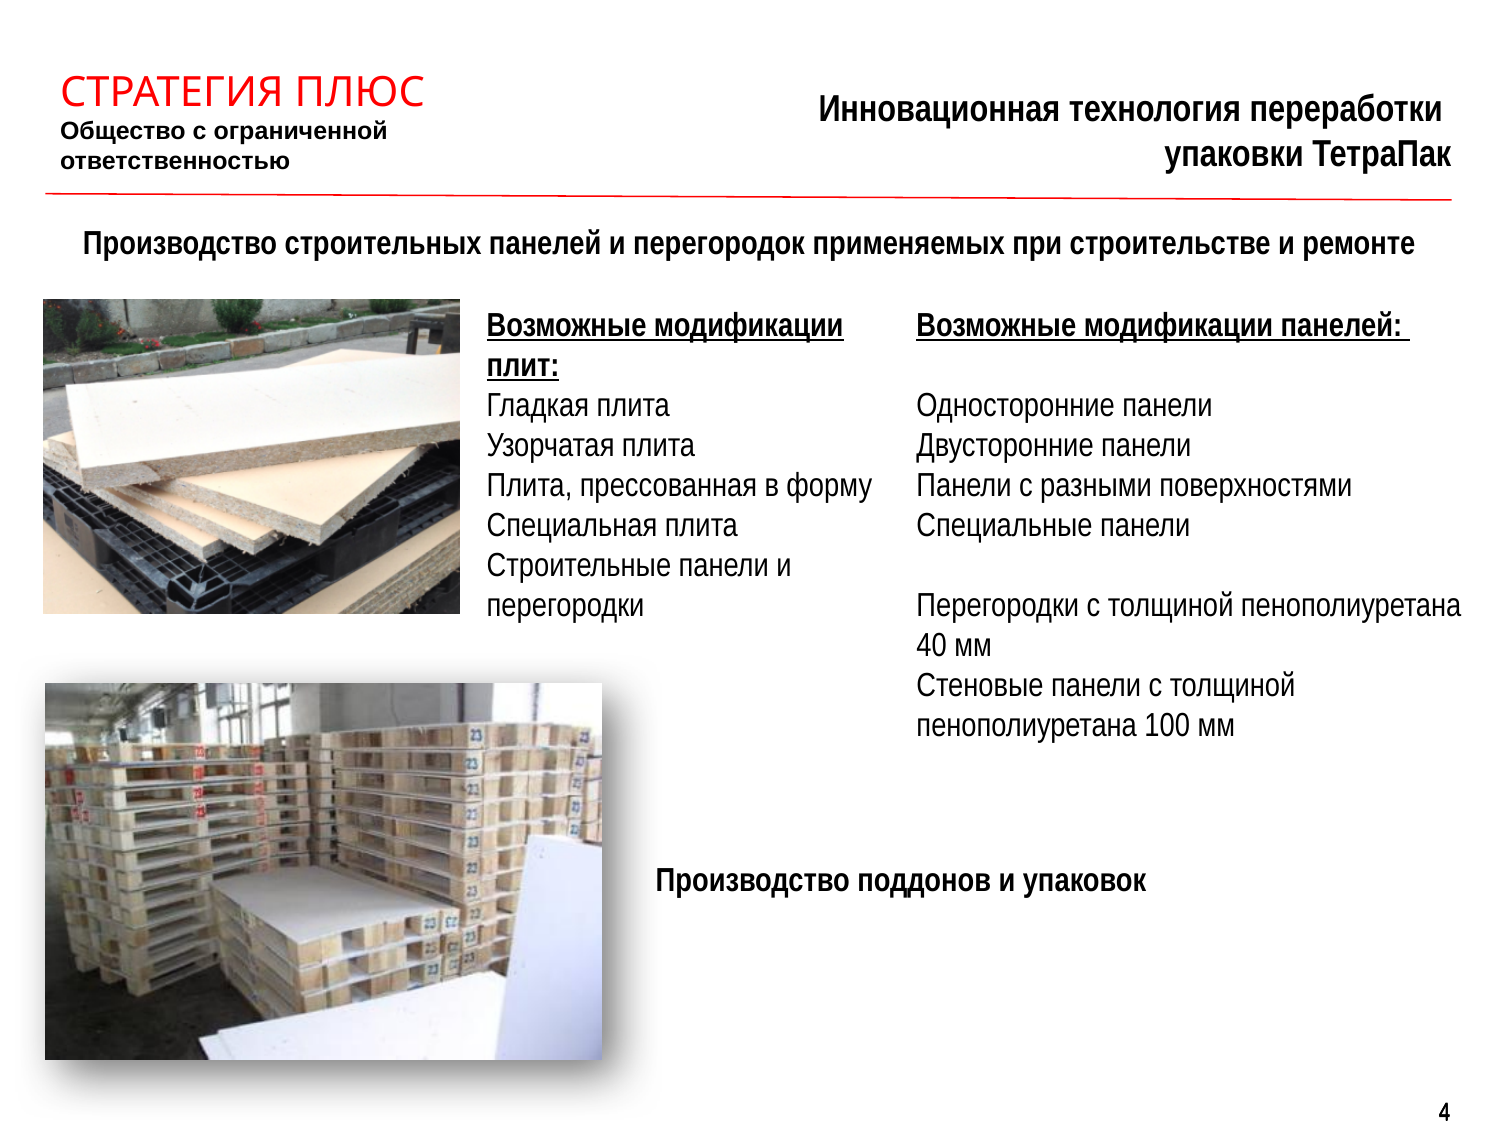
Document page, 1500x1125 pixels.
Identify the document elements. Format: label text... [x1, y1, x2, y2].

text_box 4 [1389, 1045, 1500, 1125]
text_box Производство строительных панелей и перегородок применяемых при строительстве и ремонте [0, 214, 1500, 269]
text_box Возможные модификации панелей: Односторонние панели Двусторонние панели Панели с разными поверхностями Специальные панели Перегородки с толщиной пенополиуретана 40 мм Стеновые панели с толщиной пенополиуретана 100 мм [901, 296, 1500, 790]
text_box Производство поддонов и упаковок [640, 850, 1187, 905]
picture [45, 682, 602, 1060]
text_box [45, 193, 1452, 201]
text_box Возможные модификации плит: Гладкая плита Узорчатая плита Плита, прессованная в форму Специальная плита Строительные панели и перегородки [471, 296, 901, 671]
text_box Инновационная технология переработки упаковки ТетраПак [555, 77, 1452, 174]
text_box СТРАТЕГИЯ ПЛЮС Общество с ограниченной ответственностью [45, 57, 555, 183]
picture [43, 299, 460, 615]
